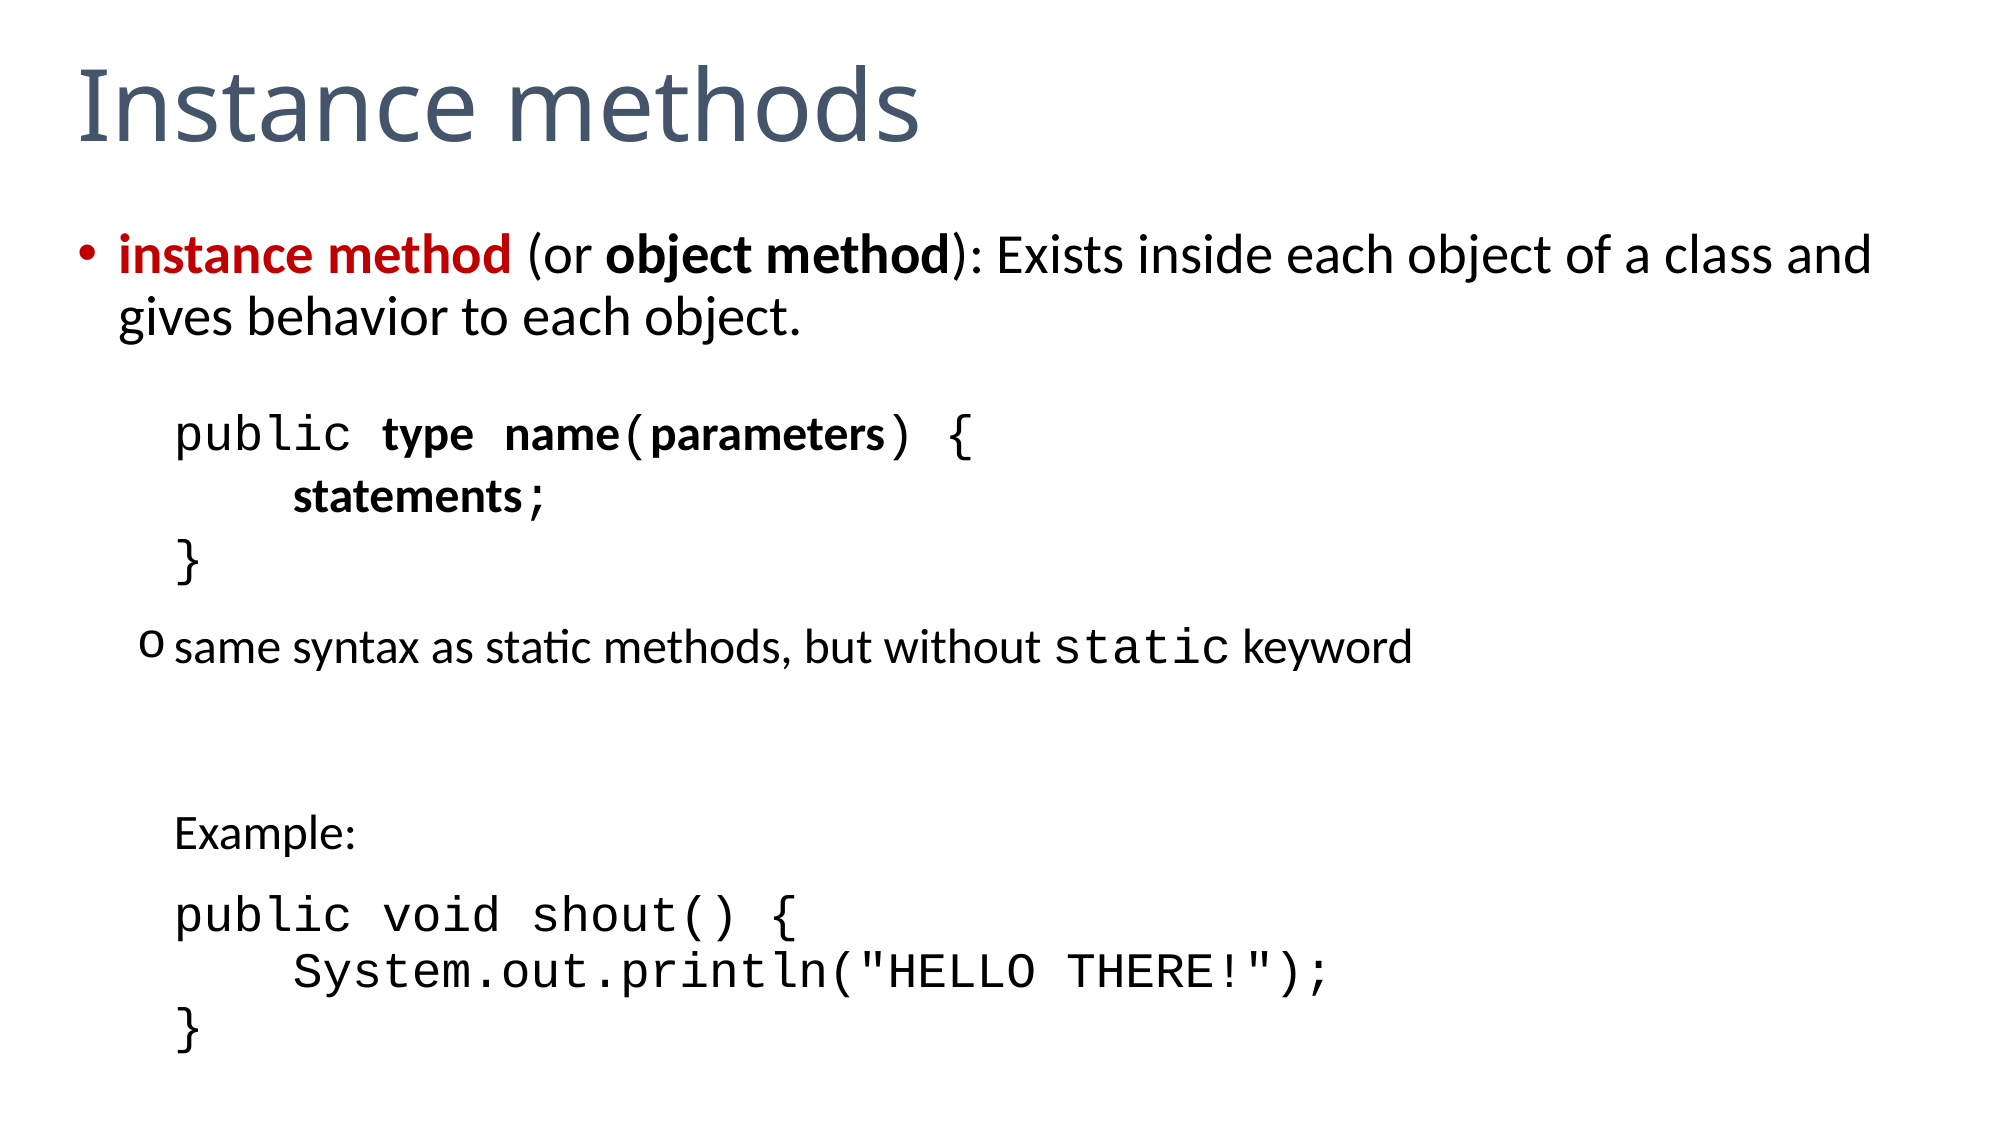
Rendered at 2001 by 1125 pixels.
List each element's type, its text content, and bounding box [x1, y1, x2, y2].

title Instance methods [62, 0, 1938, 217]
list instance method (or object method): Exists inside each object of a class and gives behavior to each object. public type name(parameters) { statements; } same syntax as static methods, but without static keyword Example: public void shout() { System.out.println("HELLO THERE!"); } [62, 217, 1938, 1067]
